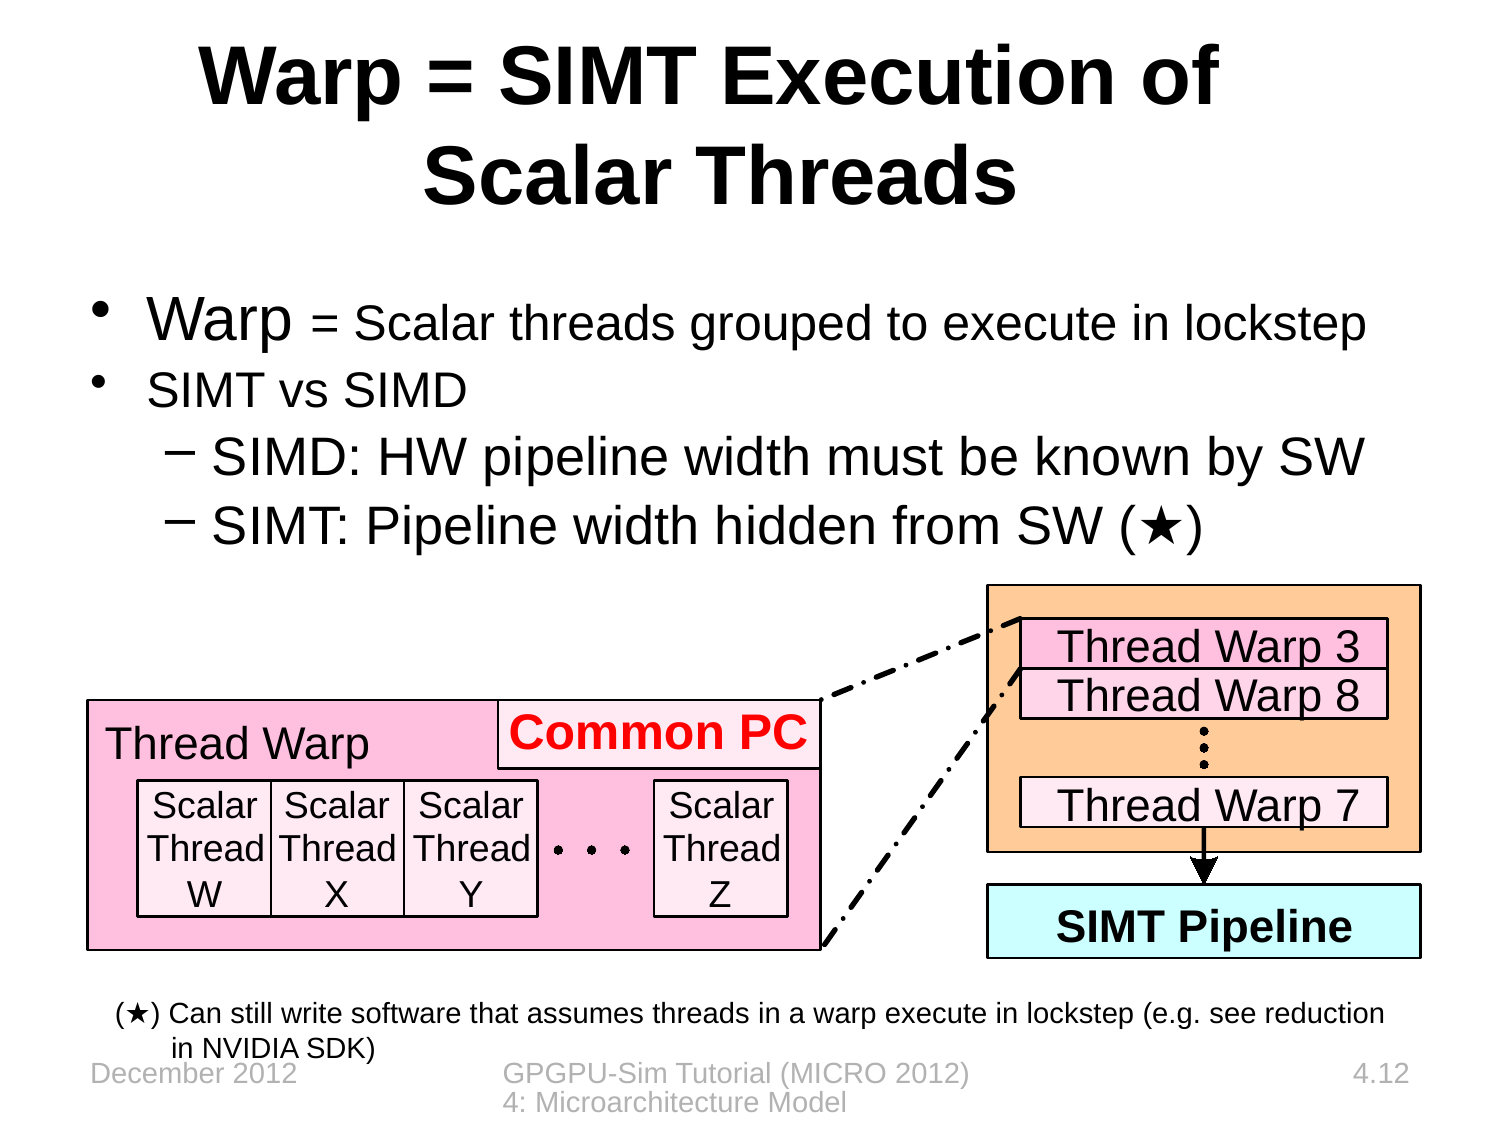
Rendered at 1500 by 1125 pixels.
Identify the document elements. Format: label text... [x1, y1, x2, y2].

text_box [1200, 760, 1209, 769]
text_box Thread [146, 824, 266, 870]
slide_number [74, 1046, 426, 1125]
text_box Scalar [152, 781, 259, 824]
text_box [876, 853, 890, 872]
text_box [1200, 743, 1209, 753]
text_box [1008, 667, 1022, 686]
text_box Scalar [418, 781, 525, 824]
title Warp = SIMT Execution of Scalar Threads [87, 0, 1355, 243]
text_box Z [708, 870, 732, 916]
footer GPGPU-Sim Tutorial (MICRO 2012) 4: Microarchitecture Model [487, 1046, 1001, 1125]
text_box [1001, 617, 1022, 627]
text_box [959, 634, 980, 645]
text_box [497, 699, 821, 769]
text_box [849, 891, 863, 909]
text_box [917, 651, 938, 662]
text_box [982, 704, 996, 723]
text_box Thread [278, 824, 398, 870]
text_box Thread Warp 3 [1056, 617, 1361, 665]
text_box SIMT Pipeline [1055, 896, 1354, 952]
text_box [1361, 777, 1388, 828]
text_box [137, 780, 271, 917]
list Warp = Scalar threads grouped to execute in lockstep SIMT vs SIMD SIMD: HW pipeline width must be known by SW SIMT: Pipeline width hidden from SW (★) [74, 278, 1426, 588]
slide_number 4.12 [1074, 1046, 1426, 1125]
text_box [1020, 668, 1056, 719]
text_box [1200, 727, 1209, 736]
text_box Scalar [668, 781, 775, 824]
text_box [554, 845, 563, 855]
text_box [654, 780, 788, 917]
text_box Thread Warp [104, 714, 371, 769]
text_box [987, 585, 1421, 852]
text_box X [324, 870, 350, 916]
text_box [1361, 668, 1388, 719]
text_box [832, 686, 853, 696]
text_box [1190, 856, 1218, 884]
text_box Thread Warp 8 [1056, 665, 1361, 721]
text_box [823, 928, 837, 946]
text_box Thread [663, 824, 782, 870]
text_box (★) Can still write software that assumes threads in a warp execute in lockstep (e.g. see reduction in NVIDIA SDK) [99, 987, 1413, 1046]
text_box [620, 845, 630, 855]
text_box Y [458, 870, 484, 916]
text_box Common PC [497, 699, 820, 760]
text_box [587, 845, 596, 855]
text_box [987, 884, 1421, 959]
text_box [1020, 618, 1056, 668]
text_box [404, 780, 538, 917]
text_box Thread [412, 824, 532, 870]
text_box [1361, 618, 1388, 668]
text_box [87, 699, 821, 950]
text_box [271, 780, 404, 917]
text_box Scalar [283, 781, 391, 824]
text_box [902, 816, 916, 835]
text_box Thread Warp 7 [1056, 775, 1361, 831]
text_box [1020, 777, 1056, 828]
text_box [874, 668, 895, 679]
text_box [929, 779, 943, 797]
text_box [955, 742, 969, 760]
text_box W [186, 870, 223, 916]
